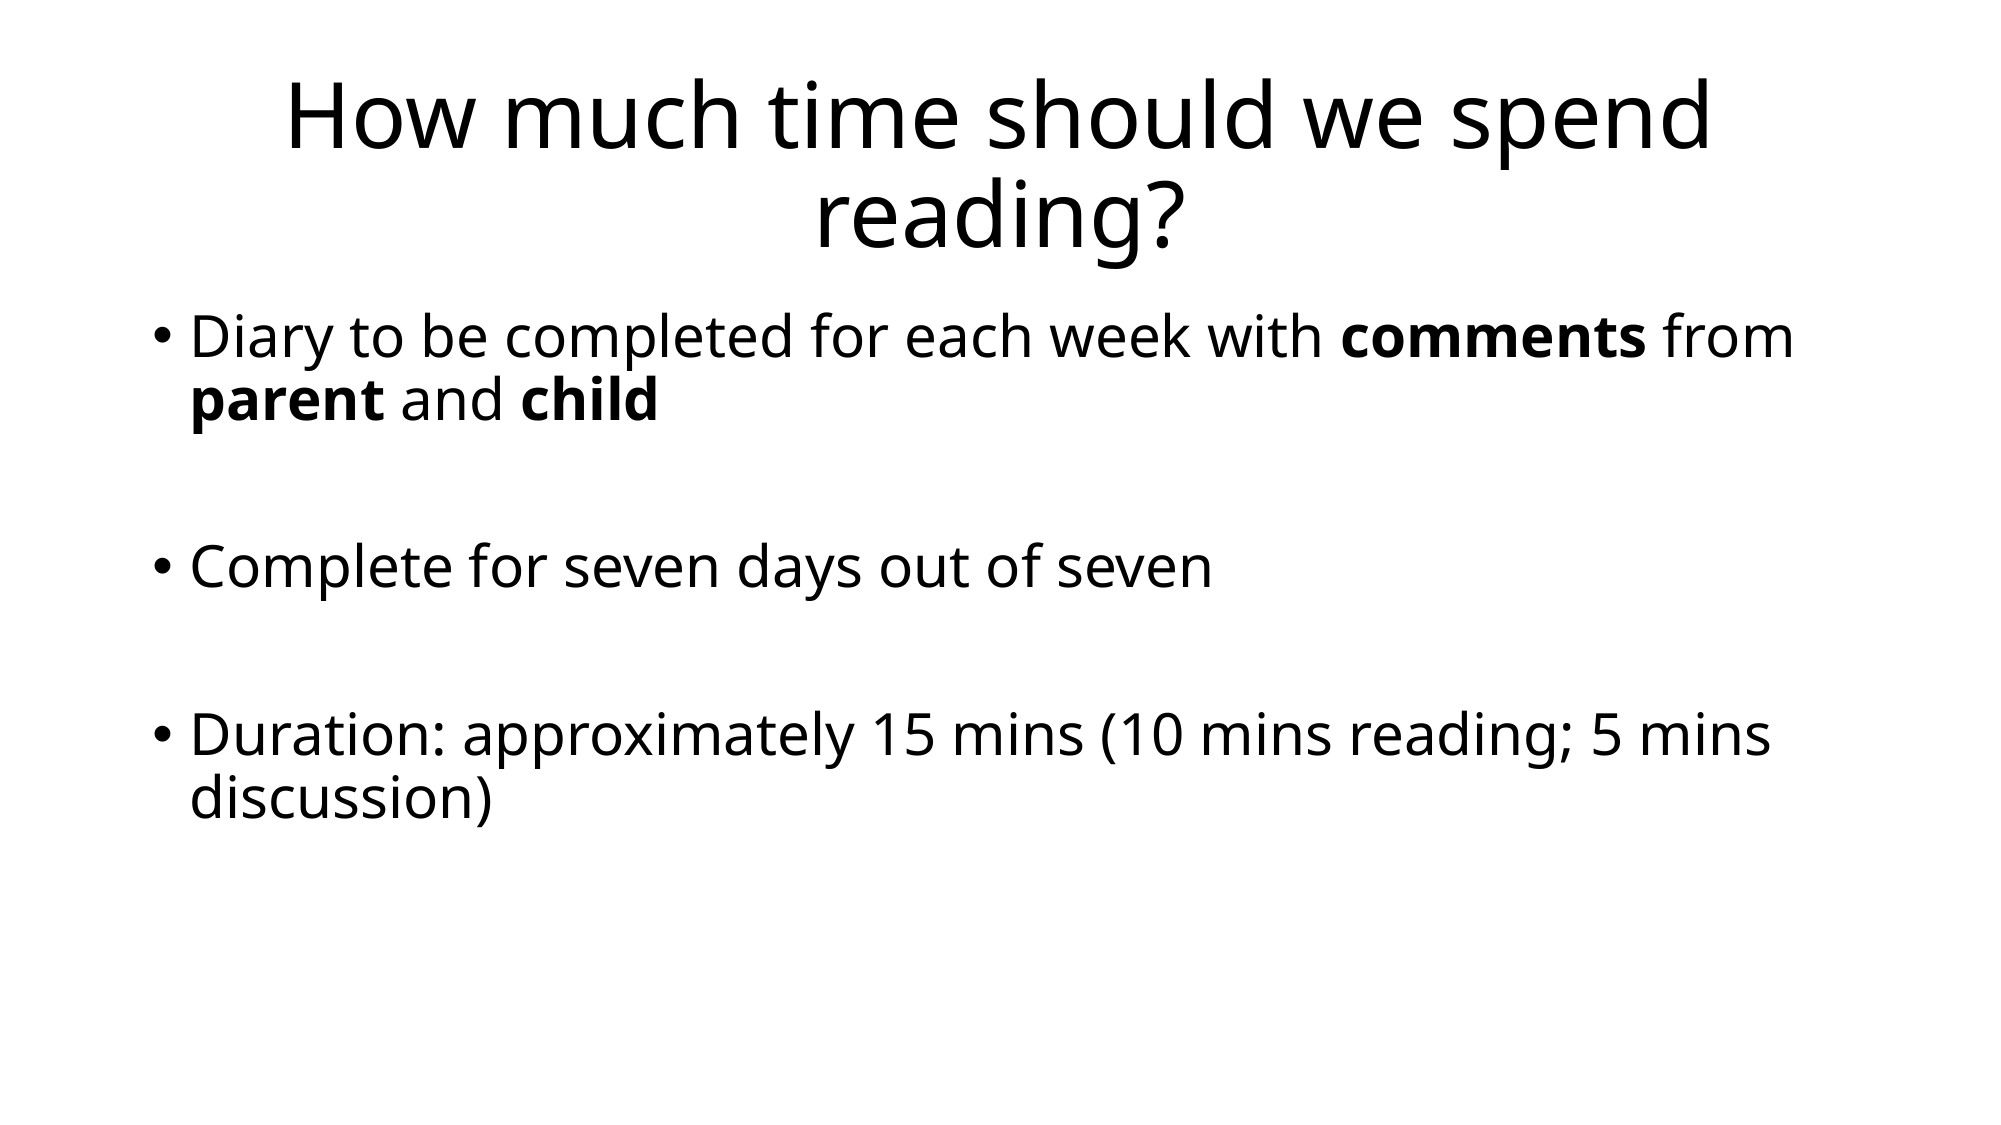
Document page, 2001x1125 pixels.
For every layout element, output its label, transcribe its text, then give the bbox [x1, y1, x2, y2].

title How much time should we spend reading? [137, 59, 1863, 278]
list Diary to be completed for each week with comments from parent and child Complete for seven days out of seven Duration: approximately 15 mins (10 mins reading; 5 mins discussion) [137, 299, 1863, 1014]
